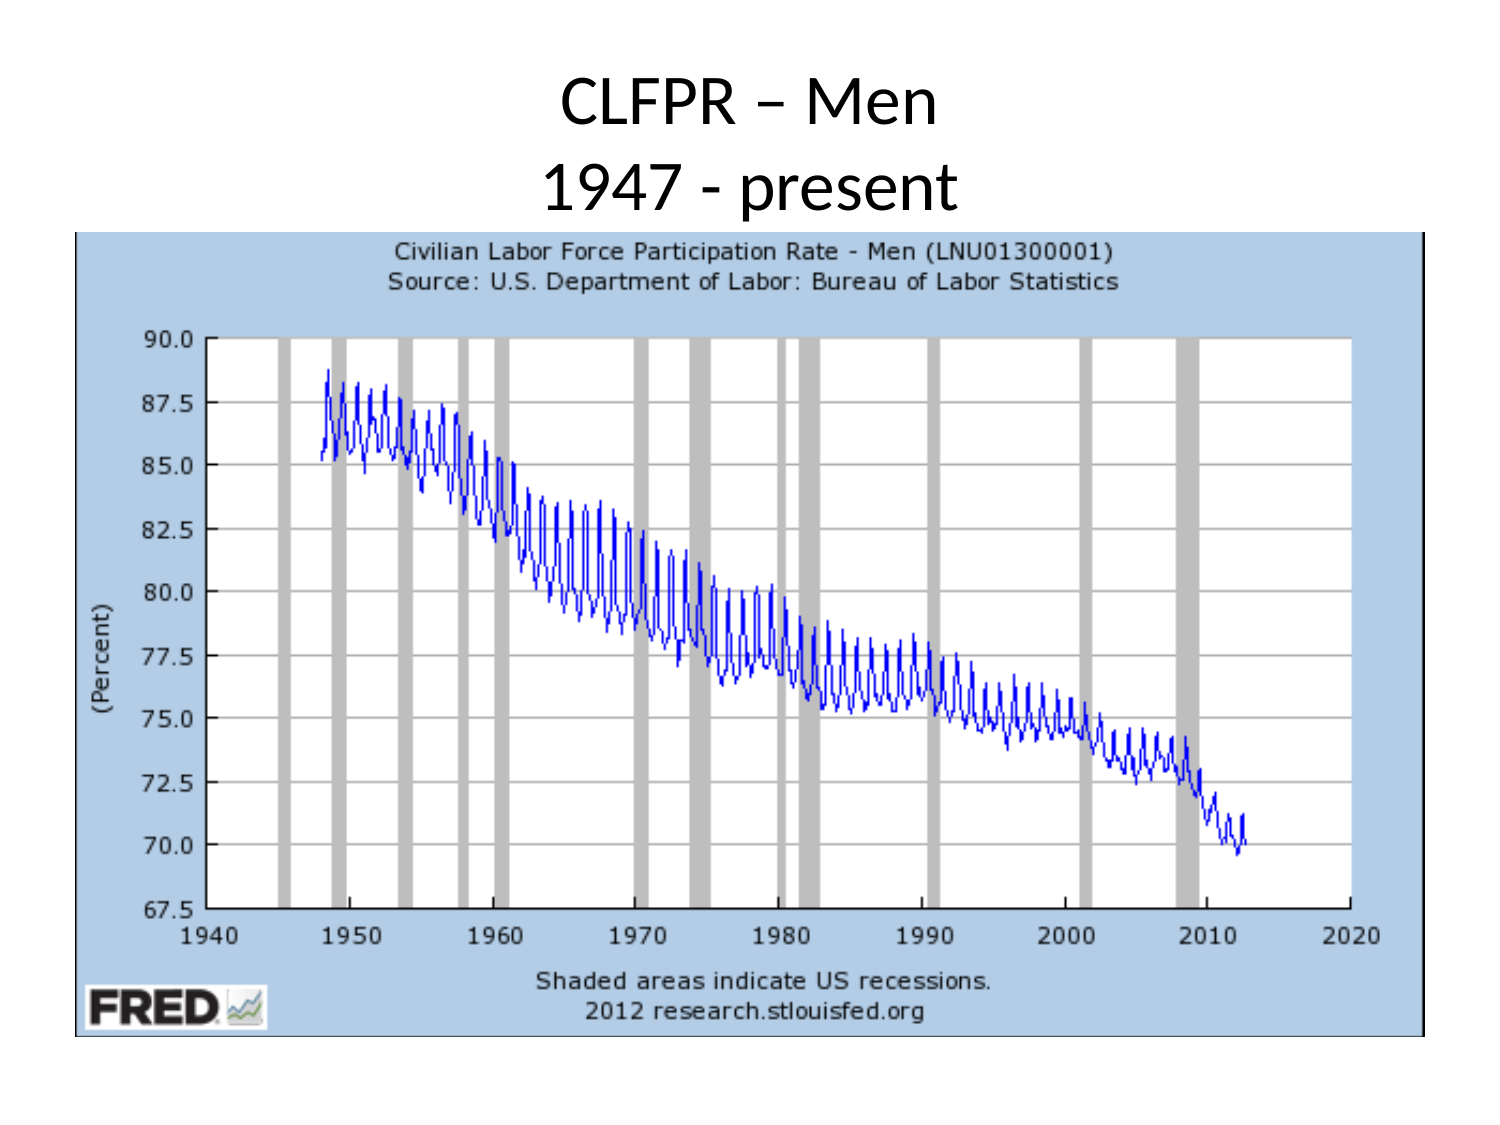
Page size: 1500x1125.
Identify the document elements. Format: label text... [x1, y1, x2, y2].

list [74, 232, 1426, 1038]
title CLFPR – Men 1947 - present [75, 45, 1425, 231]
